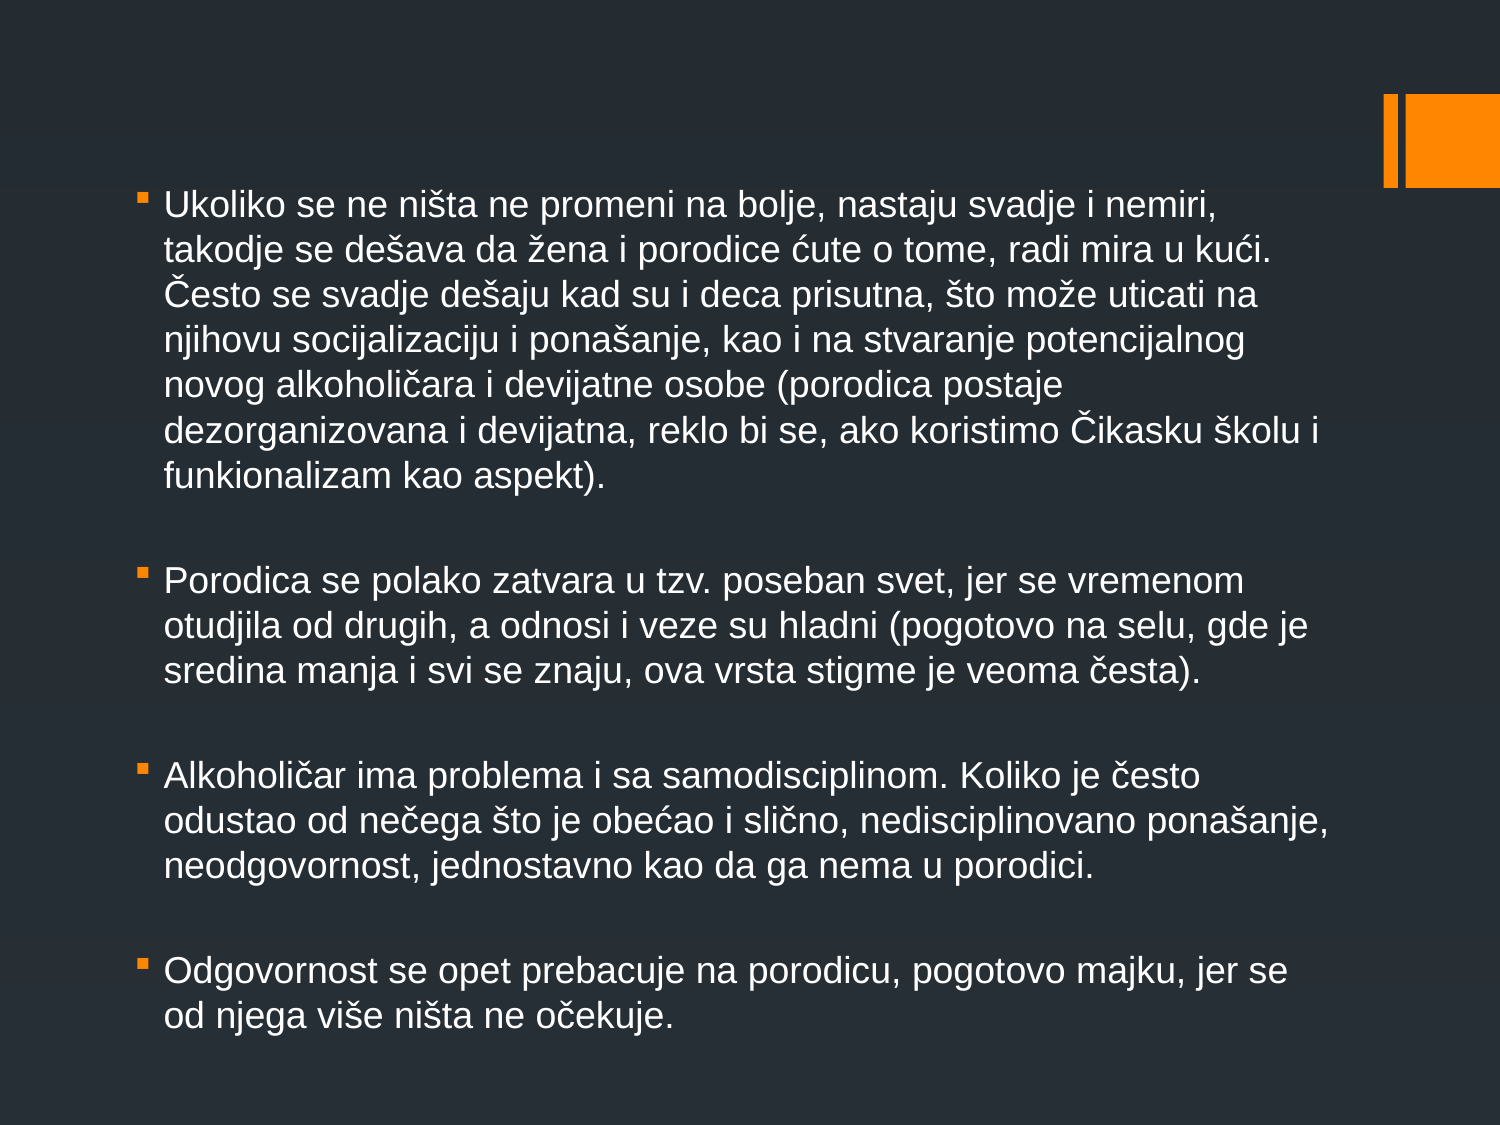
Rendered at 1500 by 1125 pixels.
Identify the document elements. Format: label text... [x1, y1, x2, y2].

list Ukoliko se ne ništa ne promeni na bolje, nastaju svadje i nemiri, takodje se dešava da žena i porodice ćute o tome, radi mira u kući. Često se svadje dešaju kad su i deca prisutna, što može uticati na njihovu socijalizaciju i ponašanje, kao i na stvaranje potencijalnog novog alkoholičara i devijatne osobe (porodica postaje dezorganizovana i devijatna, reklo bi se, ako koristimo Čikasku školu i funkionalizam kao aspekt). Porodica se polako zatvara u tzv. poseban svet, jer se vremenom otudjila od drugih, a odnosi i veze su hladni (pogotovo na selu, gde je sredina manja i svi se znaju, ova vrsta stigme je veoma česta). Alkoholičar ima problema i sa samodisciplinom. Koliko je često odustao od nečega što je obećao i slično, nedisciplinovano ponašanje, neodgovornost, jednostavno kao da ga nema u porodici. Odgovornost se opet prebacuje na porodicu, pogotovo majku, jer se od njega više ništa ne očekuje. [112, 172, 1348, 1047]
